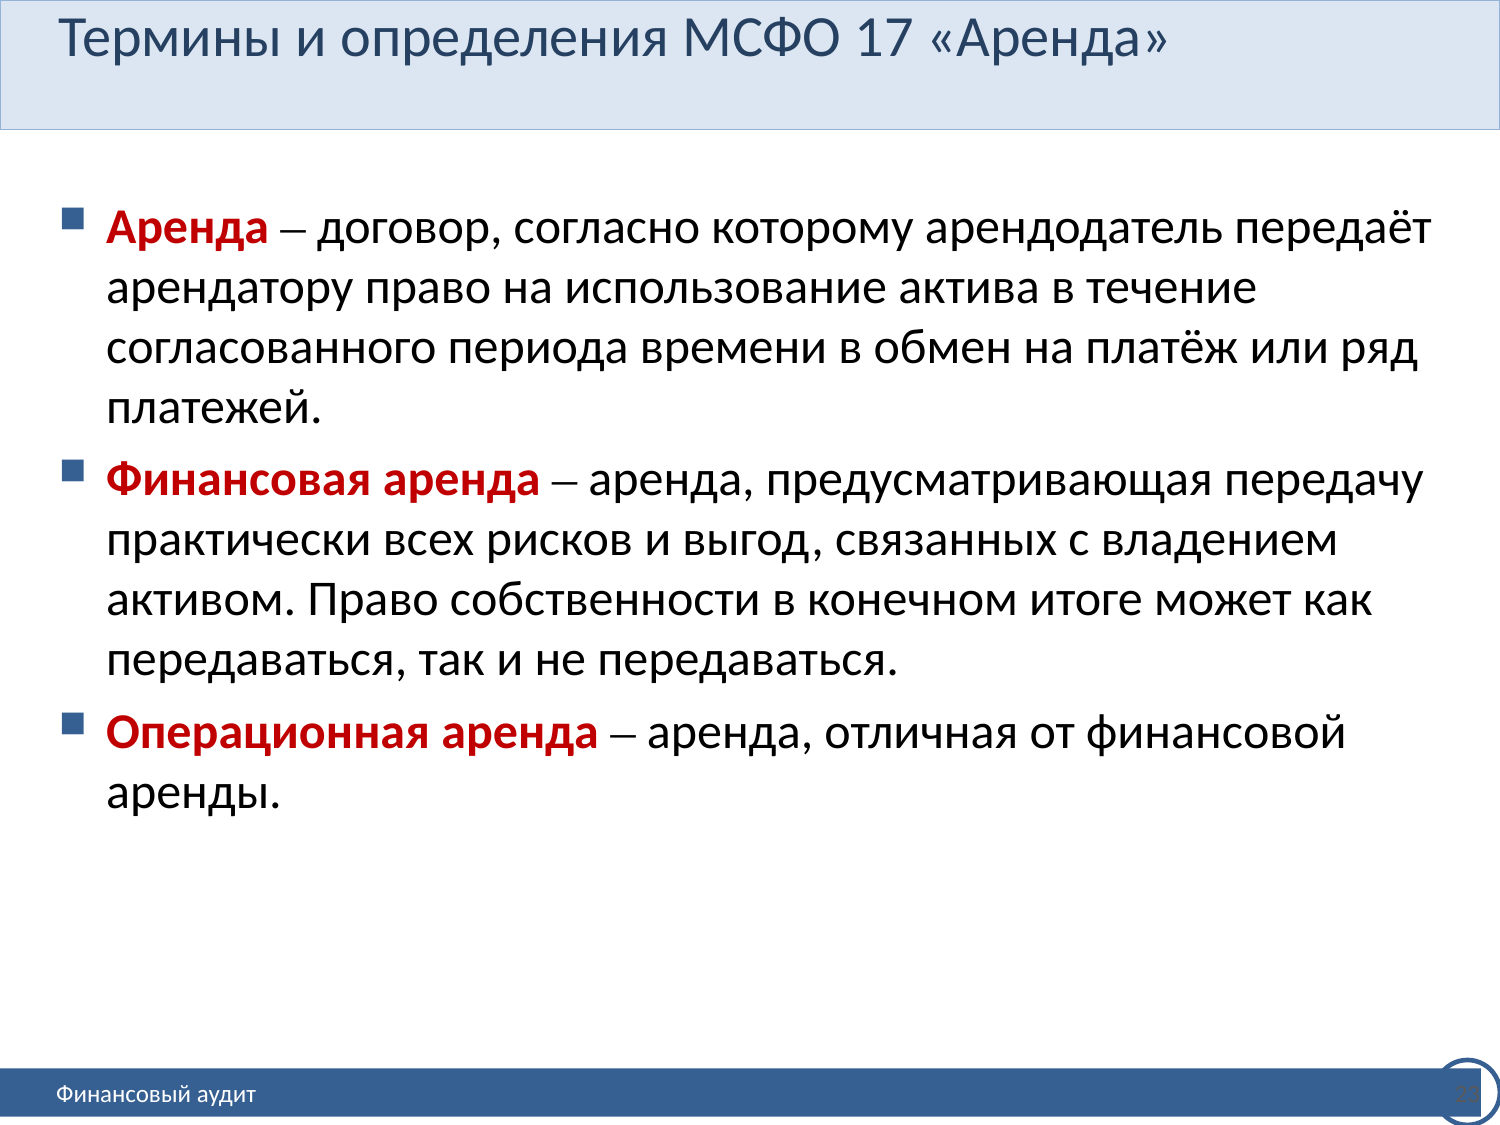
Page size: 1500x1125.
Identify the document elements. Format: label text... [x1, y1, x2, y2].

footer Финансовый аудит [0, 1068, 1441, 1117]
slide_number 23 [1432, 1057, 1500, 1125]
title Термины и определения МСФО 17 «Аренда» [0, 0, 1500, 130]
list Аренда ‒ договор, согласно которому арендодатель передаёт арендатору право на использование актива в течение согласованного периода времени в обмен на платёж или ряд платежей. Финансовая аренда ‒ аренда, предусматривающая передачу практически всех рисков и выгод, связанных с владением активом. Право собственности в конечном итоге может как передаваться, так и не передаваться. Операционная аренда ‒ аренда, отличная от финансовой аренды. [58, 193, 1444, 825]
